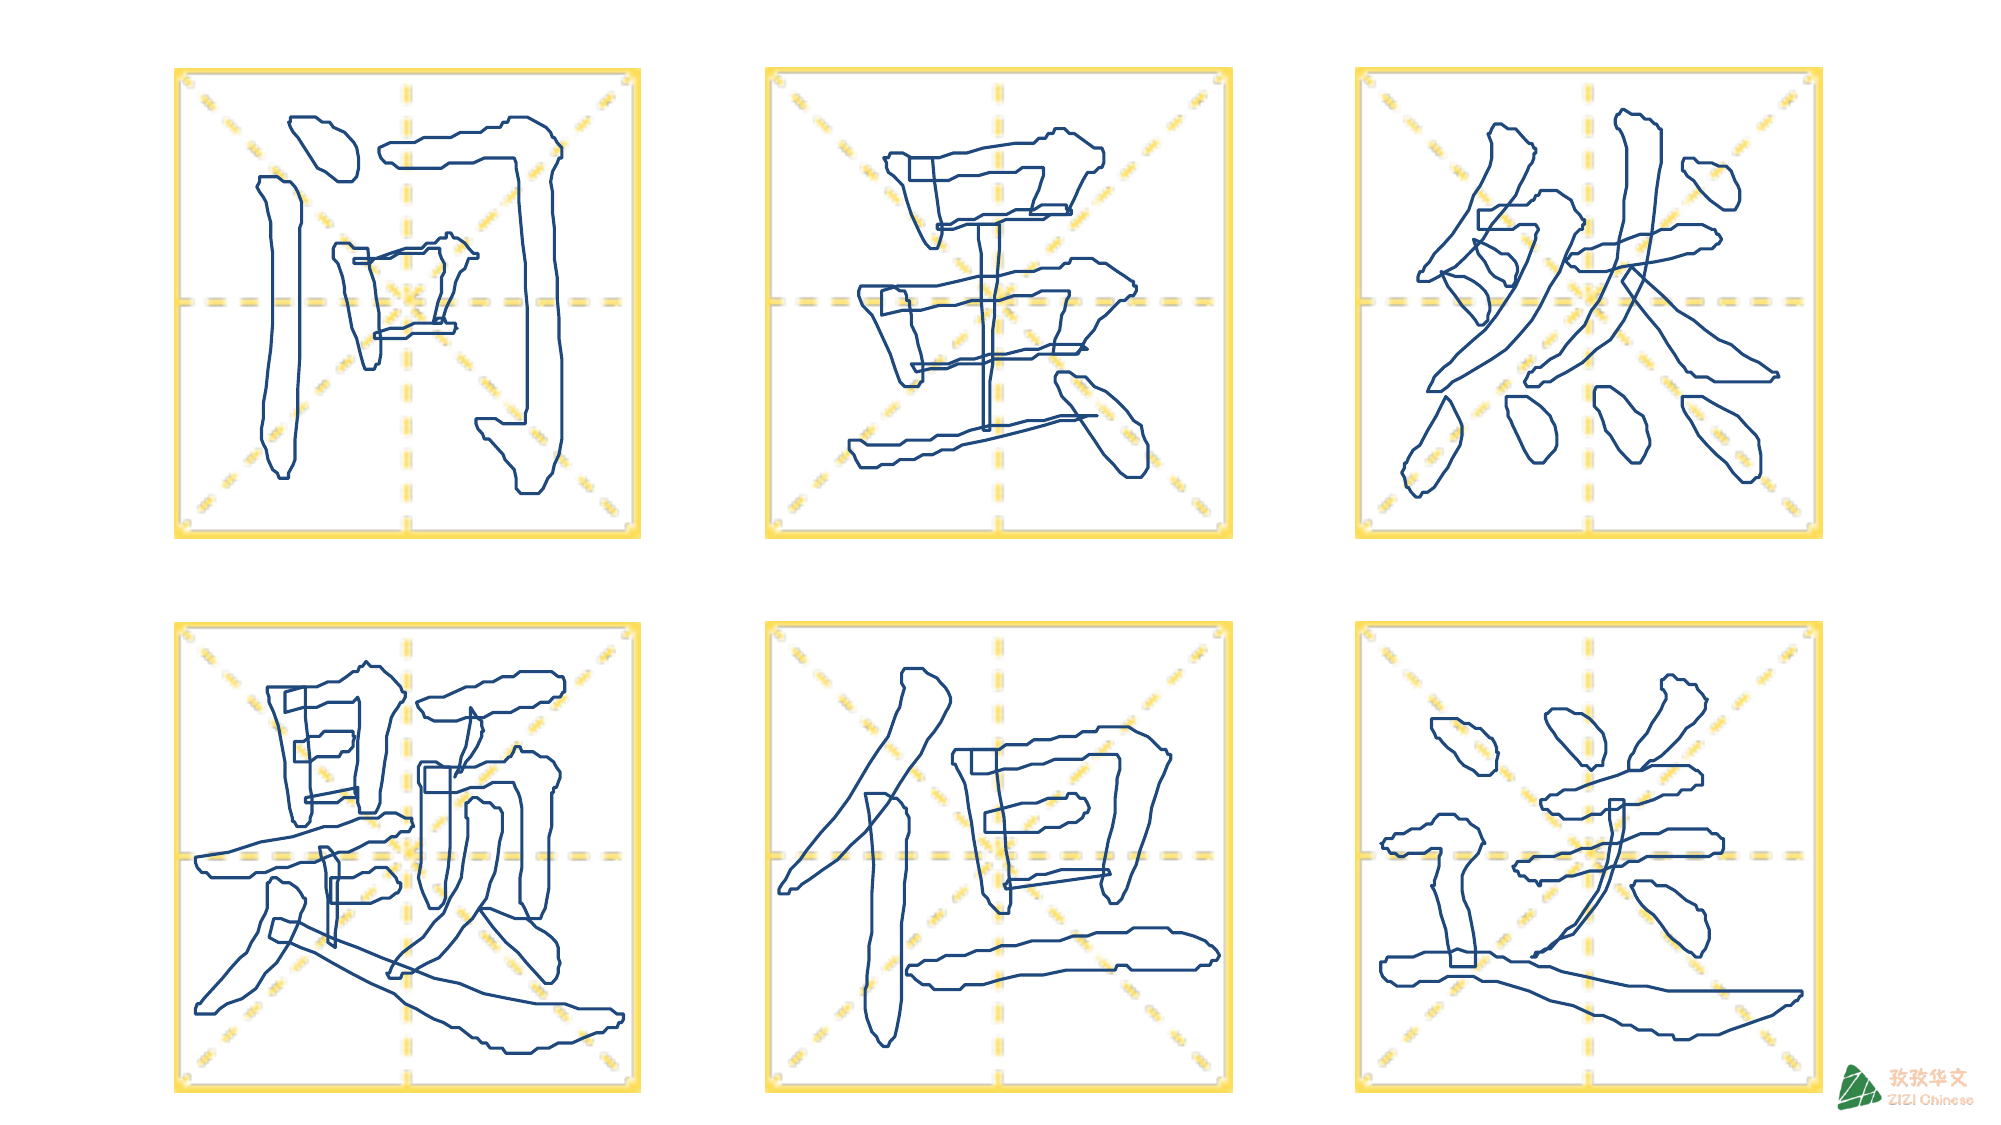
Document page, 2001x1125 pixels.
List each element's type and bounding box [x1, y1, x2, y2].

text_box [1615, 828, 1724, 867]
text_box [1512, 843, 1610, 886]
text_box [195, 877, 306, 1015]
text_box [1540, 765, 1703, 820]
text_box [353, 232, 478, 322]
picture [765, 621, 1233, 1093]
text_box [1615, 109, 1662, 242]
text_box [1380, 814, 1486, 952]
text_box [1682, 396, 1761, 483]
text_box [1427, 190, 1585, 392]
text_box [284, 661, 406, 814]
text_box [1431, 718, 1499, 776]
text_box [330, 867, 401, 904]
text_box [256, 176, 302, 479]
text_box [416, 671, 565, 722]
text_box [1566, 224, 1722, 272]
text_box [1004, 869, 1111, 890]
text_box [319, 847, 340, 939]
text_box [374, 318, 458, 339]
text_box [952, 749, 1011, 914]
text_box [1621, 266, 1780, 382]
text_box [1506, 396, 1557, 463]
text_box [269, 918, 624, 1054]
text_box [865, 793, 910, 1047]
text_box [288, 117, 359, 182]
text_box [394, 797, 503, 970]
text_box [1401, 396, 1463, 498]
text_box [379, 117, 562, 494]
text_box [1380, 948, 1803, 1040]
text_box [424, 746, 561, 919]
text_box [779, 668, 951, 894]
text_box [1545, 708, 1606, 771]
text_box [294, 731, 355, 762]
text_box [1630, 880, 1710, 958]
text_box [906, 927, 1220, 990]
text_box [911, 344, 1054, 372]
picture [1833, 1059, 2001, 1118]
text_box [478, 908, 561, 984]
text_box [981, 301, 995, 355]
text_box [883, 152, 943, 249]
text_box [881, 258, 1137, 355]
picture [1355, 67, 1823, 539]
text_box [937, 204, 1072, 230]
text_box [1682, 158, 1740, 211]
text_box [1628, 674, 1708, 770]
text_box [1473, 239, 1518, 287]
text_box [1418, 124, 1536, 282]
text_box [984, 793, 1090, 833]
text_box [333, 243, 381, 370]
text_box [971, 726, 1171, 904]
text_box [978, 224, 1000, 276]
text_box [195, 813, 414, 878]
text_box [858, 286, 923, 387]
text_box [1632, 264, 1647, 277]
text_box [983, 361, 993, 426]
text_box [1524, 266, 1634, 387]
text_box [1531, 799, 1625, 957]
picture [1355, 621, 1823, 1093]
picture [174, 622, 641, 1093]
text_box [1441, 271, 1490, 326]
text_box [1594, 386, 1650, 464]
text_box [418, 761, 451, 909]
text_box [305, 787, 358, 803]
text_box [849, 415, 1079, 468]
text_box [909, 128, 1104, 209]
text_box [459, 707, 484, 767]
picture [765, 67, 1233, 539]
picture [174, 68, 641, 539]
text_box [267, 686, 312, 827]
text_box [1055, 371, 1148, 478]
